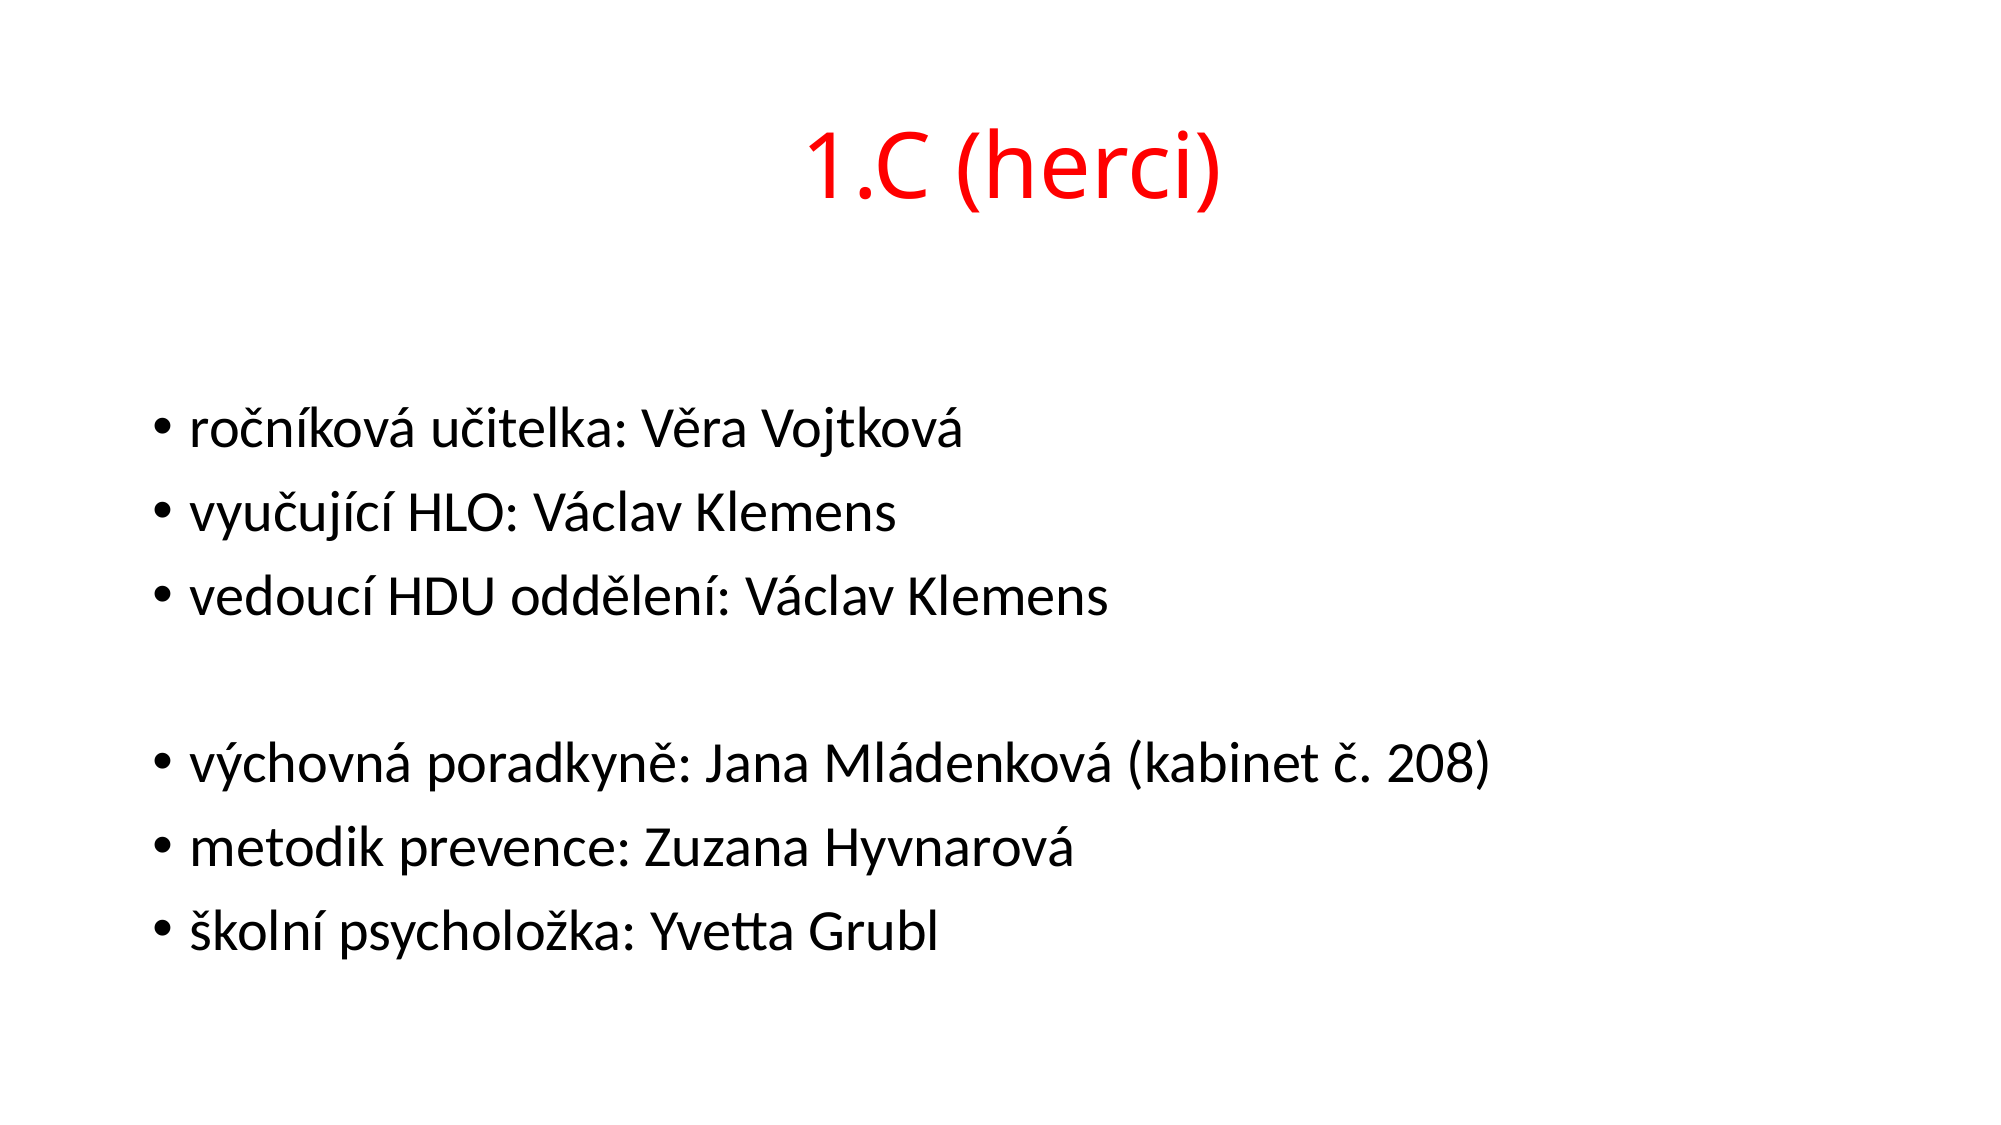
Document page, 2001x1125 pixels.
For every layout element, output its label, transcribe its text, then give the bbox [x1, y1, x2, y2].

list ročníková učitelka: Věra Vojtková vyučující HLO: Václav Klemens vedoucí HDU oddělení: Václav Klemens výchovná poradkyně: Jana Mládenková (kabinet č. 208) metodik prevence: Zuzana Hyvnarová školní psycholožka: Yvetta Grubl [137, 299, 1863, 1014]
title 1.C (herci) [137, 59, 1863, 278]
